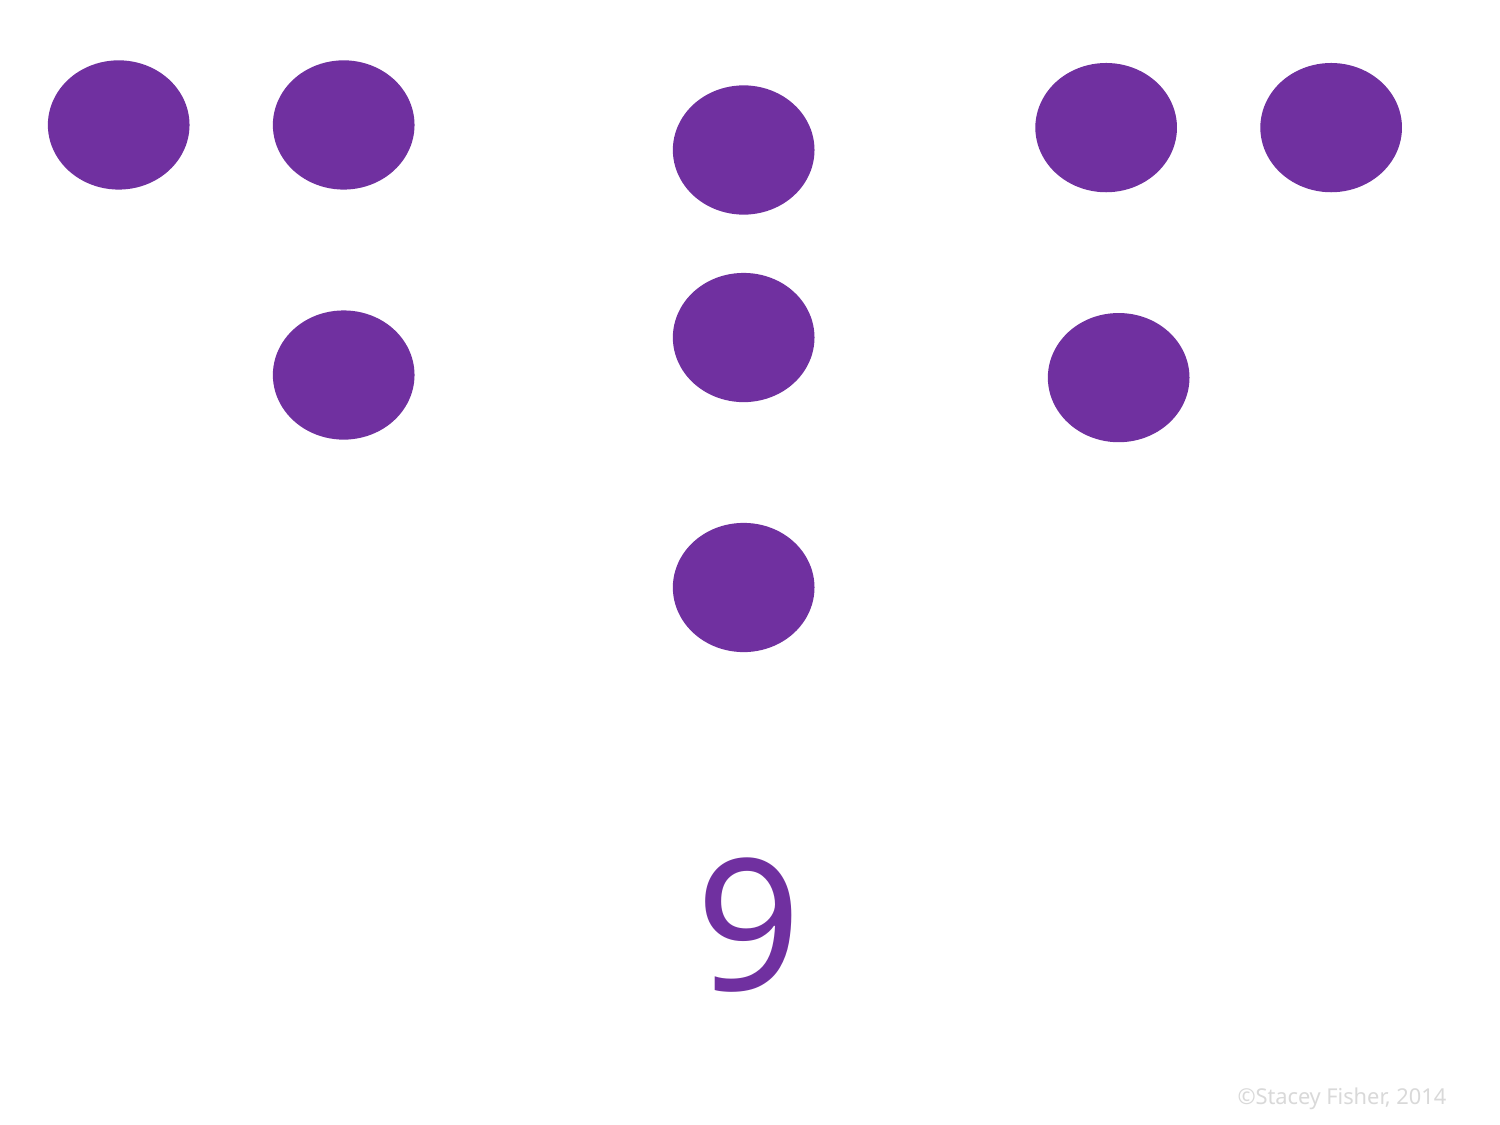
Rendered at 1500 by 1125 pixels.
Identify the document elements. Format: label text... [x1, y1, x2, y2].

text_box ©Stacey Fisher, 2014 [1190, 1074, 1499, 1116]
text_box [1047, 313, 1190, 443]
text_box 9 [681, 799, 816, 1035]
text_box [1035, 62, 1177, 193]
text_box [672, 85, 815, 215]
text_box [272, 60, 415, 190]
text_box [47, 60, 190, 190]
text_box [272, 310, 415, 440]
text_box [1260, 62, 1402, 193]
text_box [672, 522, 815, 653]
text_box [672, 272, 815, 403]
